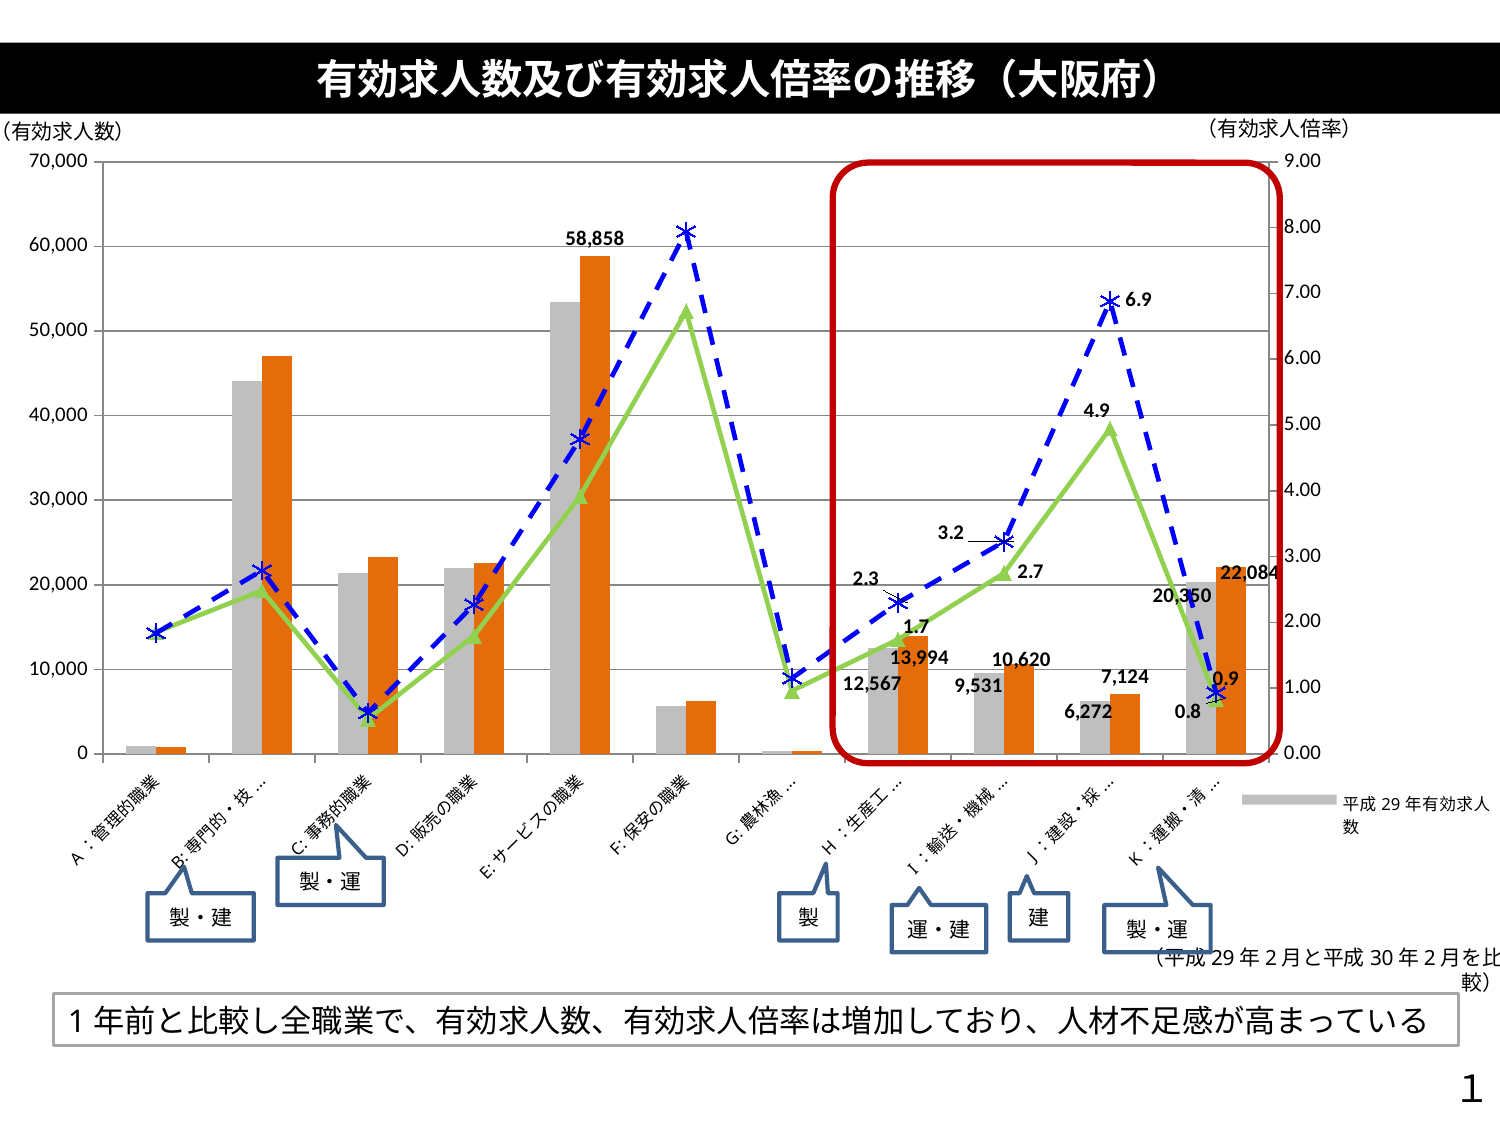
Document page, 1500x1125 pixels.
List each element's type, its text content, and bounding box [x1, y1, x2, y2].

chart [17, 141, 1500, 887]
text_box （有効求人数） [0, 76, 170, 186]
text_box 運・建 [889, 896, 989, 955]
text_box 建 [1007, 896, 1071, 943]
text_box 製 [777, 896, 840, 943]
text_box 製・建 [145, 896, 256, 943]
text_box 有効求人数及び有効求人倍率の推移（大阪府） [0, 42, 1500, 114]
text_box １ [1354, 1048, 1500, 1125]
text_box 製・運 [1102, 896, 1213, 955]
text_box 1年前と比較し全職業で、有効求人数、有効求人倍率は増加しており、人材不足感が高まっている [53, 993, 1459, 1046]
text_box （有効求人倍率） [1161, 76, 1398, 140]
text_box 製・運 [275, 896, 386, 908]
text_box （平成29年2月と平成30年2月を比較） [1114, 927, 1500, 1013]
